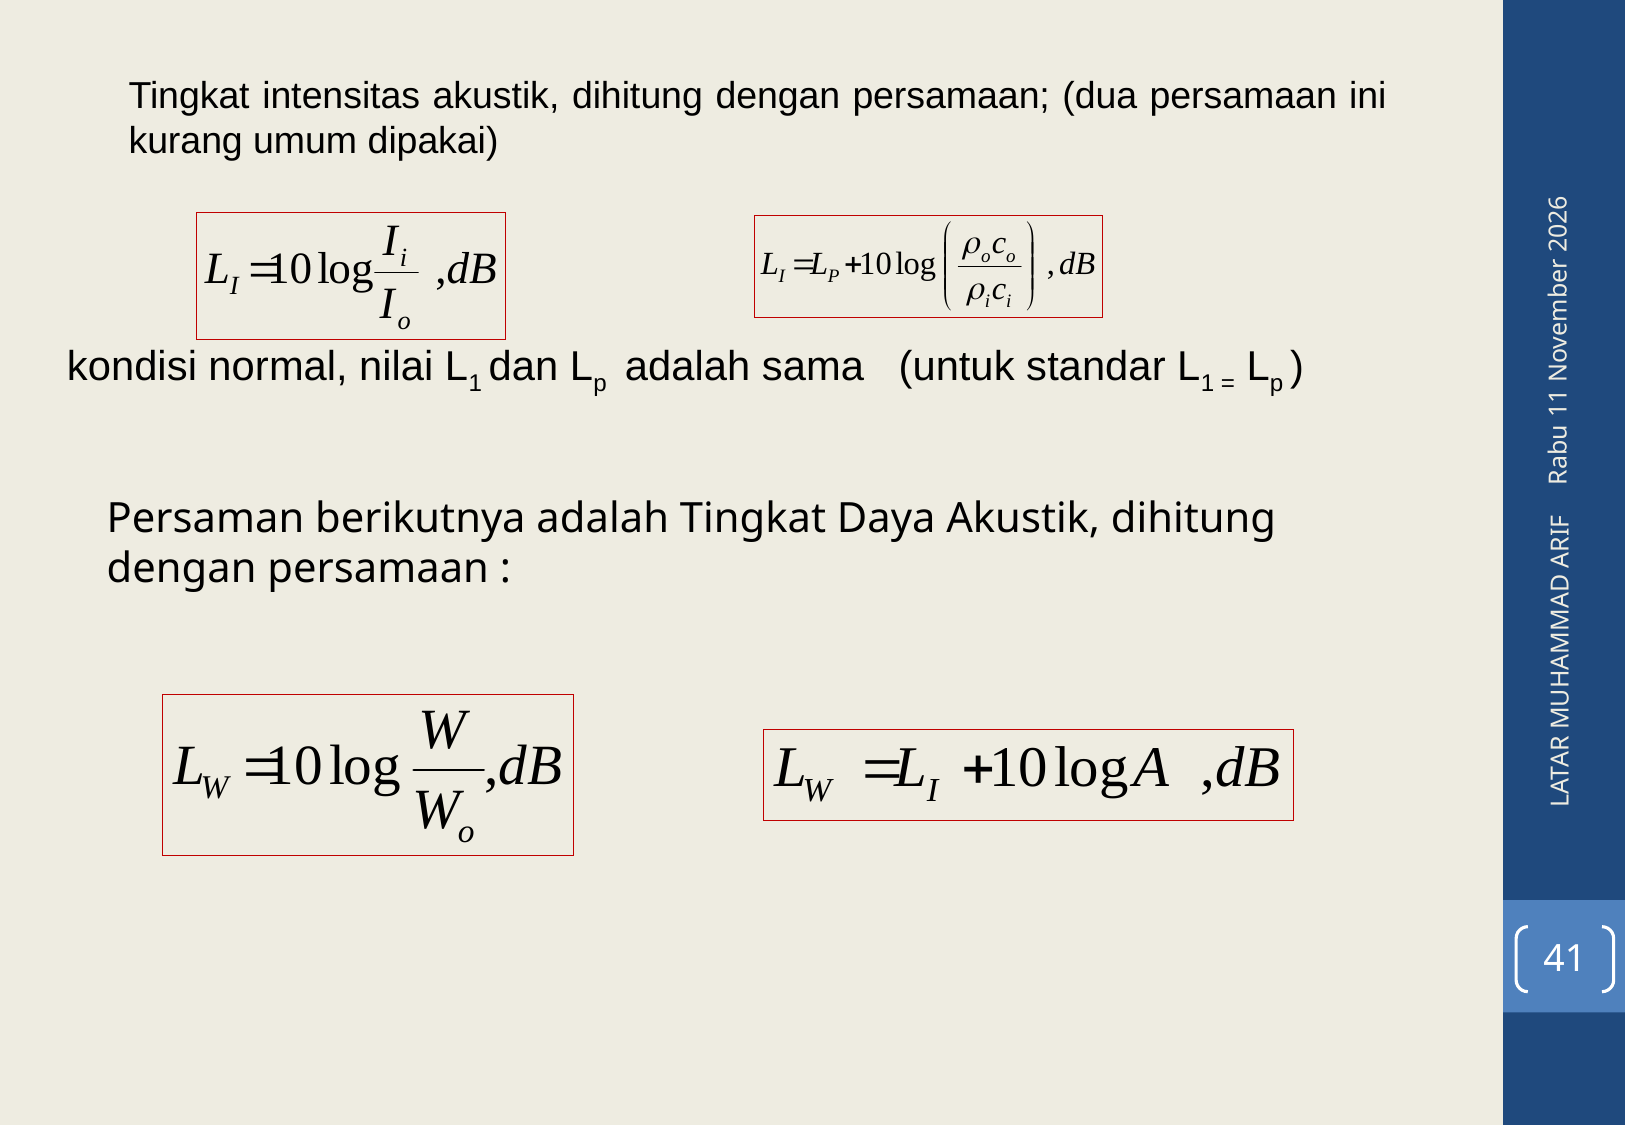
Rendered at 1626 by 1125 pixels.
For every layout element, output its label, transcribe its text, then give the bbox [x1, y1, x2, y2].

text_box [196, 212, 506, 341]
text_box Tingkat intensitas akustik, dihitung dengan persamaan; (dua persamaan ini kurang umum dipakai) [113, 63, 1402, 169]
text_box kondisi normal, nilai L1 dan Lp adalah sama (untuk standar L1 = Lp ) [52, 331, 1352, 404]
slide_number Senin, 09 Mei 2016 [1526, 100, 1592, 459]
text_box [763, 728, 1295, 821]
slide_number Senin, 09 Mei 2016 [1526, 467, 1592, 500]
text_box [0, 459, 1625, 467]
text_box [162, 693, 574, 856]
text_box Persaman berikutnya adalah Tingkat Daya Akustik, dihitung dengan persamaan : [91, 483, 1427, 598]
slide_number 41 [1514, 925, 1616, 994]
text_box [754, 214, 1103, 319]
footer LATAR MUHAMMAD ARIF [1526, 791, 1592, 889]
footer LATAR MUHAMMAD ARIF [1526, 500, 1592, 790]
